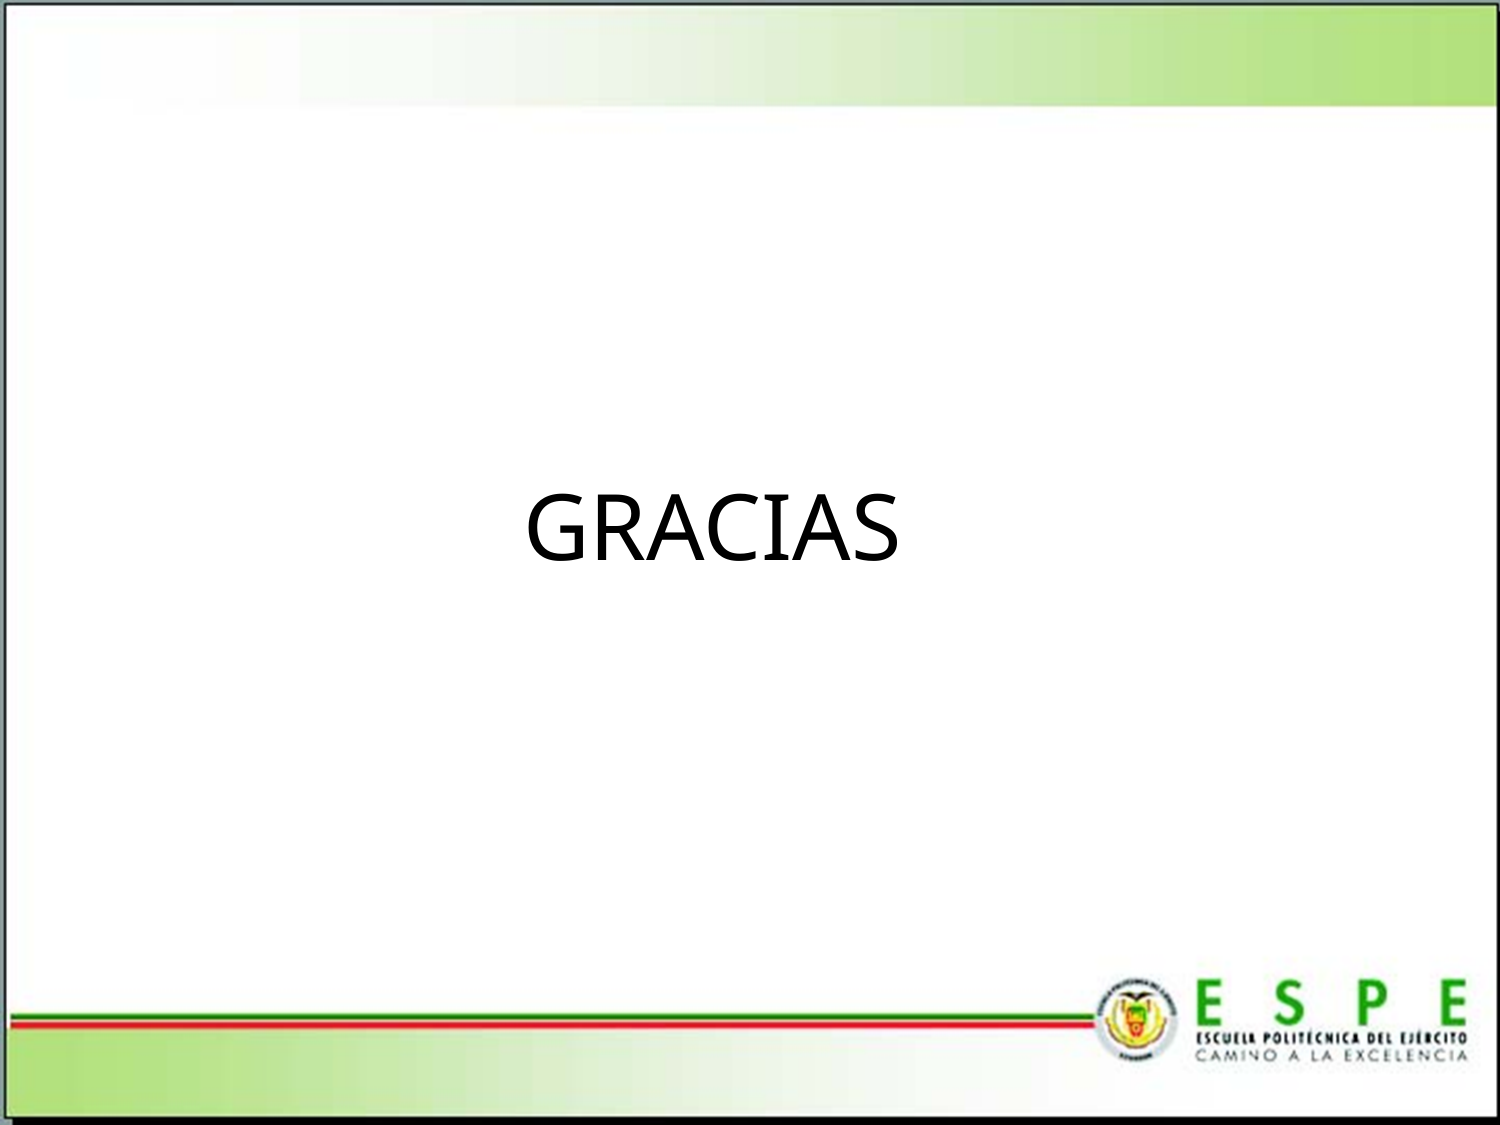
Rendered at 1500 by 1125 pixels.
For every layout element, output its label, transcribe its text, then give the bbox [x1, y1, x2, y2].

title GRACIAS [87, 437, 1338, 625]
picture [0, 0, 1500, 1125]
